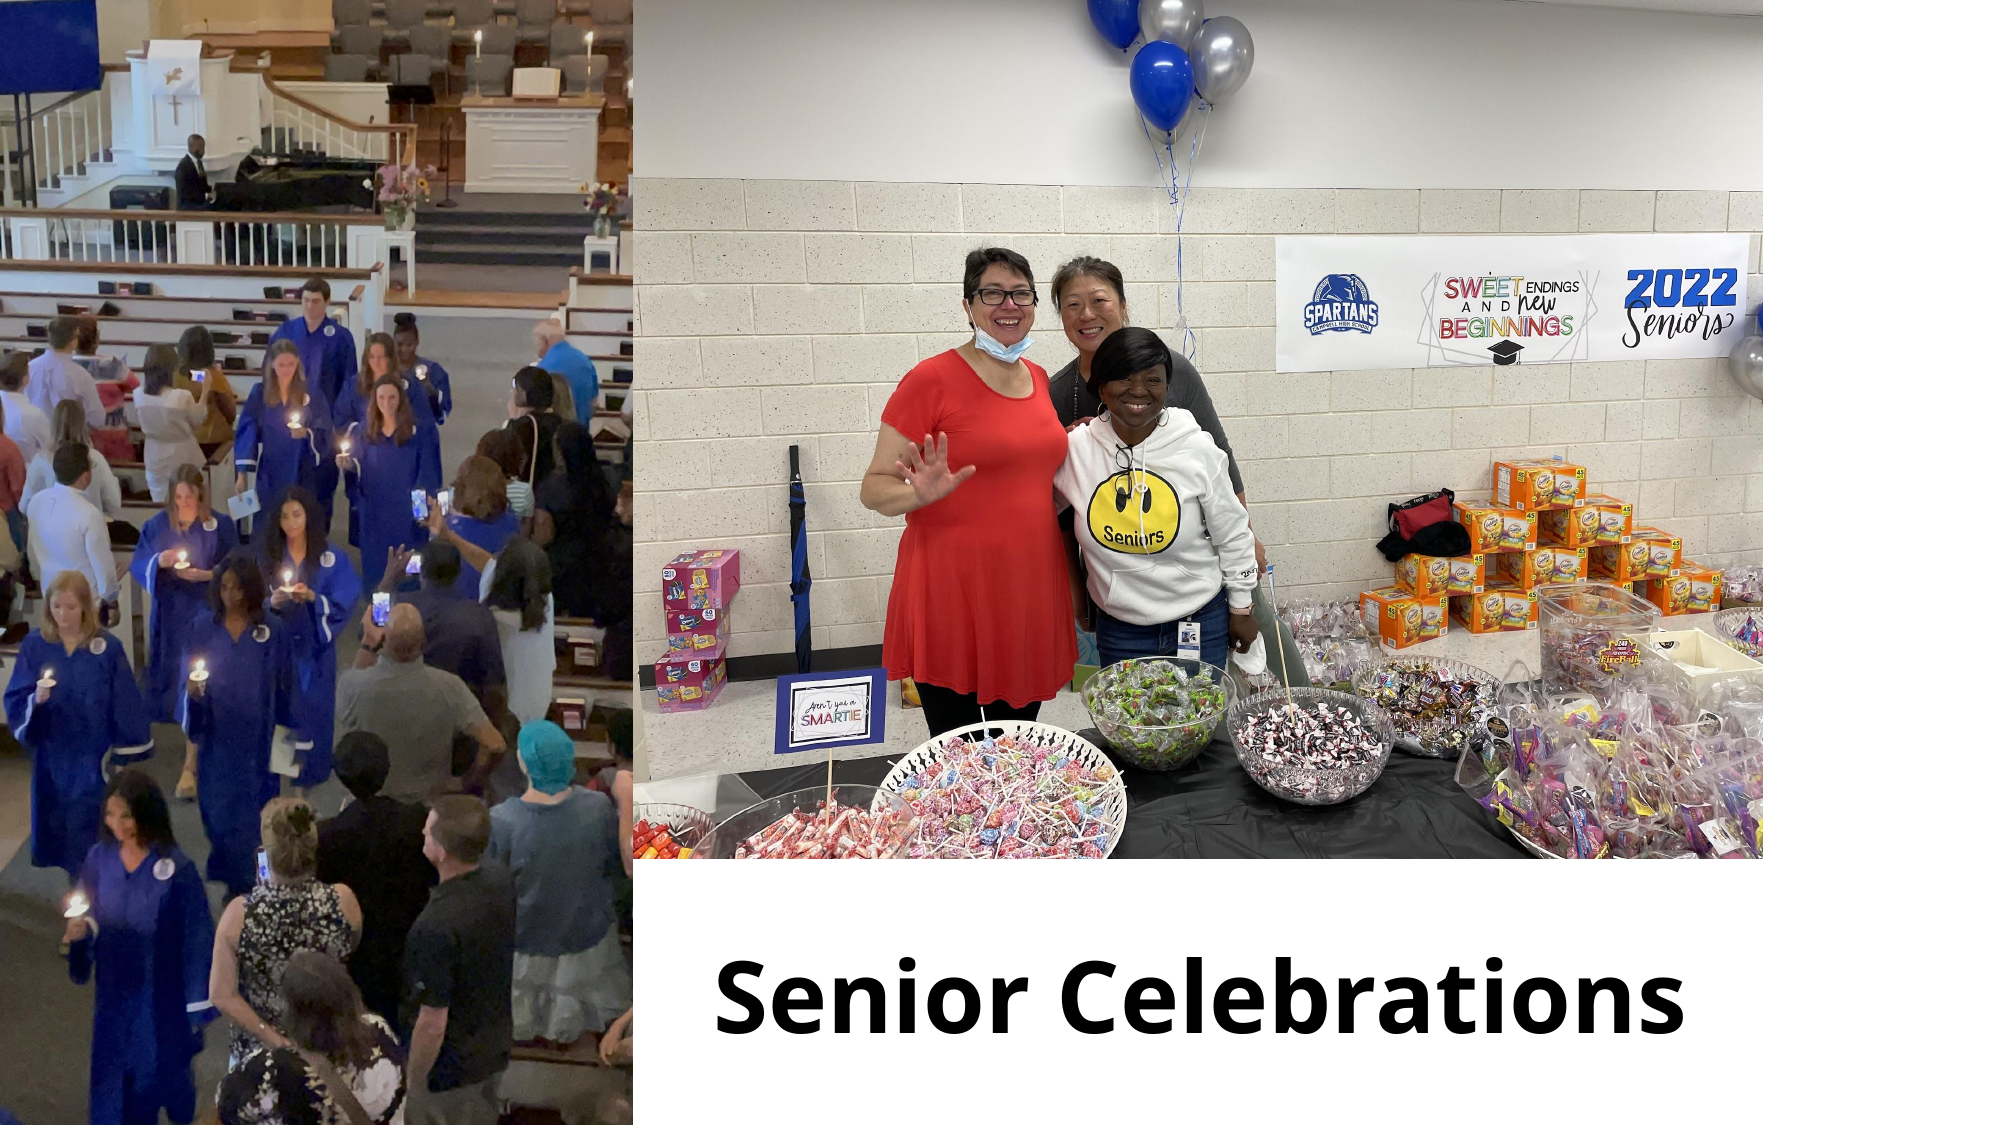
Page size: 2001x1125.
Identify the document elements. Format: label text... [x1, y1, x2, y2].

text_box Senior Celebrations [693, 913, 2000, 1074]
picture [0, 0, 1763, 1125]
